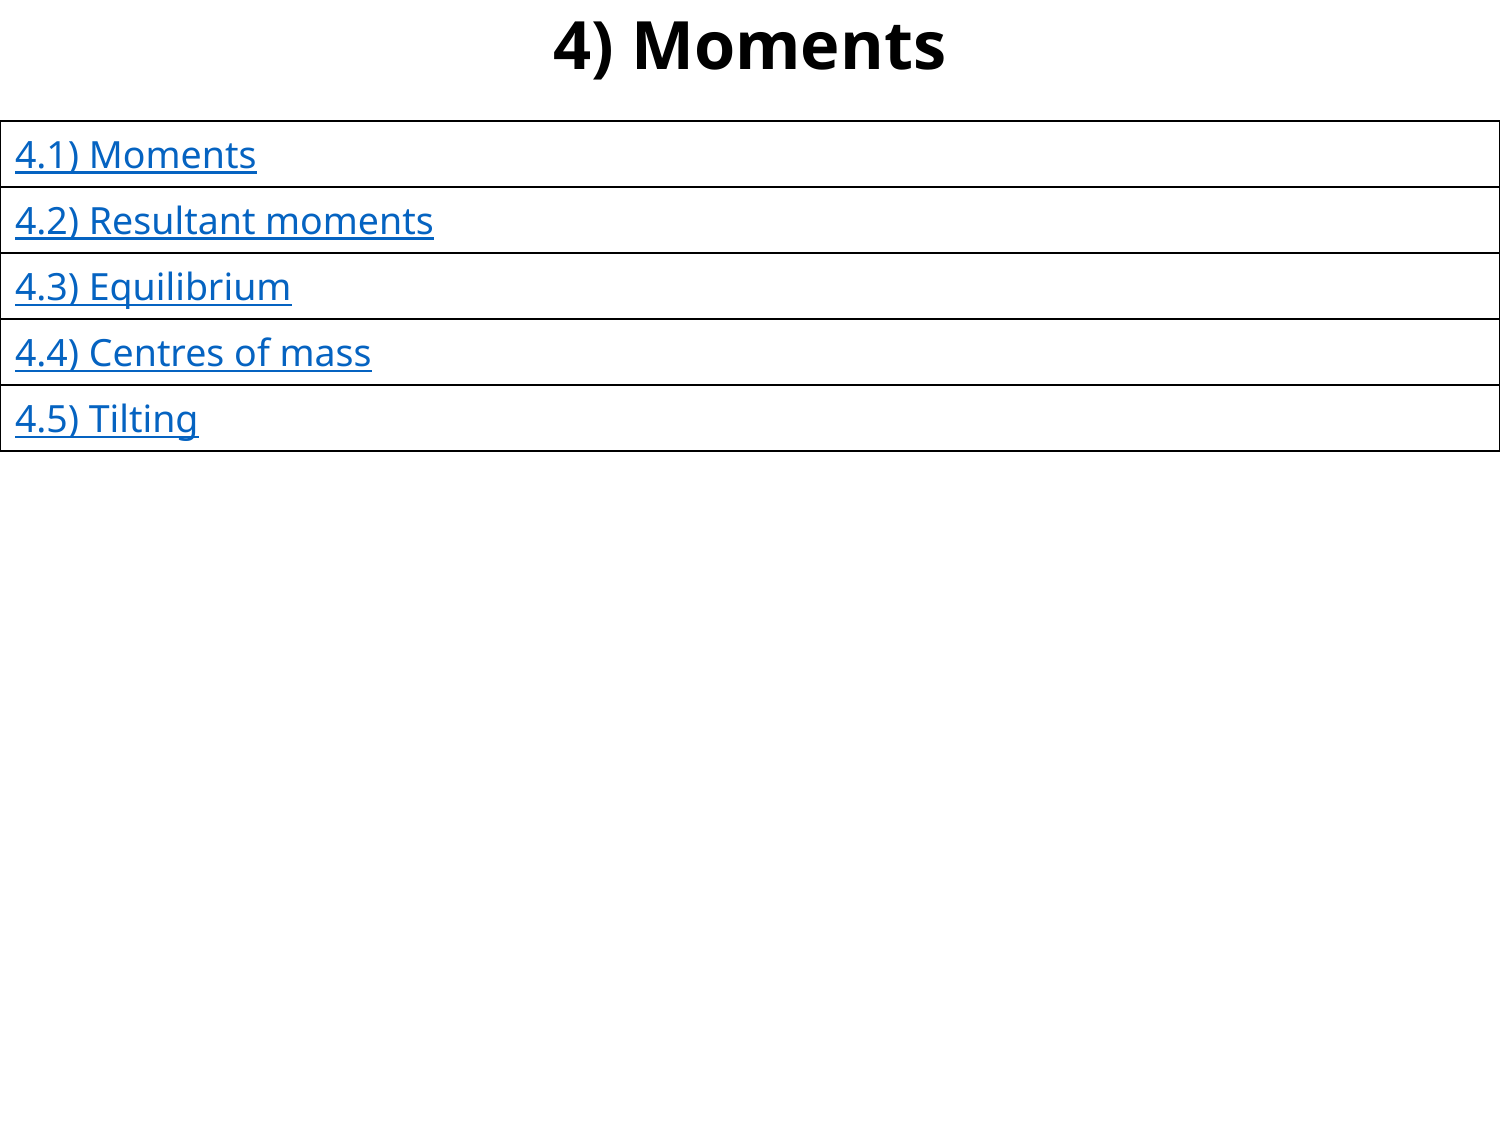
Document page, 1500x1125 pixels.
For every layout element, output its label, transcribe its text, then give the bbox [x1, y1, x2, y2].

table_cell 4.5) Tilting [1, 386, 1499, 450]
title 4) Moments [0, 0, 1500, 87]
table_cell 4.4) Centres of mass [1, 320, 1499, 384]
table_cell 4.2) Resultant moments [1, 188, 1499, 252]
table_cell 4.3) Equilibrium [1, 254, 1499, 318]
table_header 4.1) Moments [1, 122, 1499, 186]
